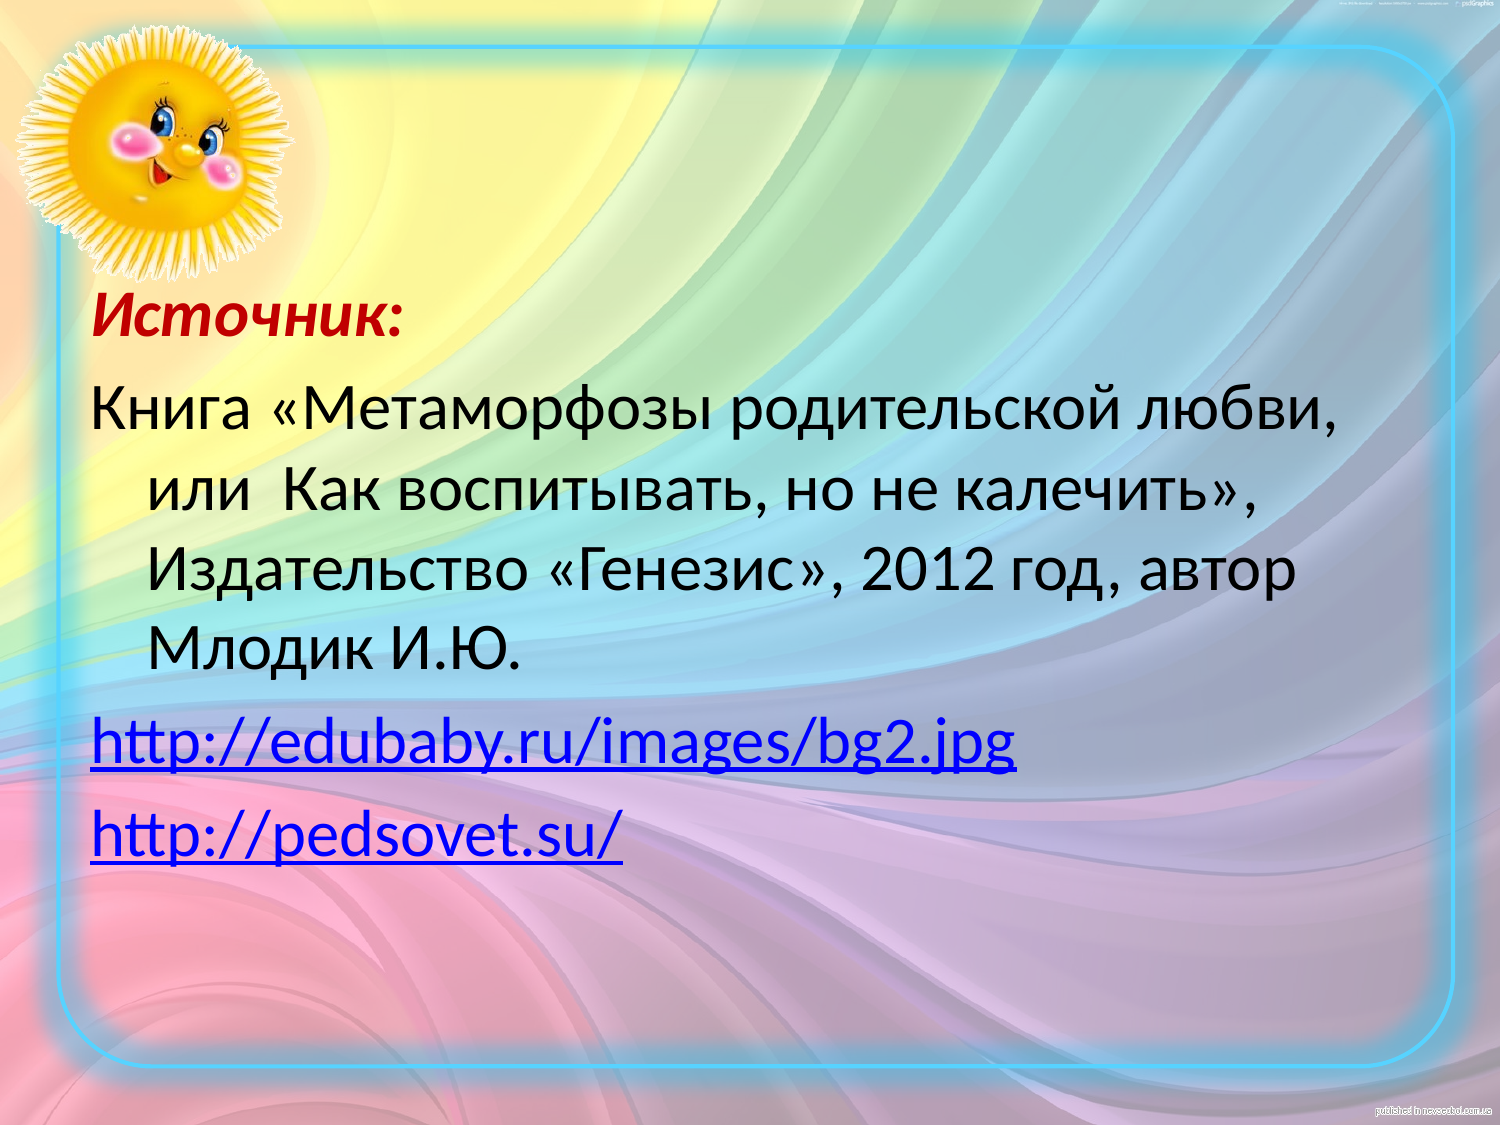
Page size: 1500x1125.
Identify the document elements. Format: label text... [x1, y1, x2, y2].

picture [11, 11, 340, 340]
list Источник: Книга «Метаморфозы родительской любви, или Как воспитывать, но не калечить», Издательство «Генезис», 2012 год, автор Млодик И.Ю. http://edubaby.ru/images/bg2.jpg http://pedsovet.su/ [75, 262, 1425, 1005]
